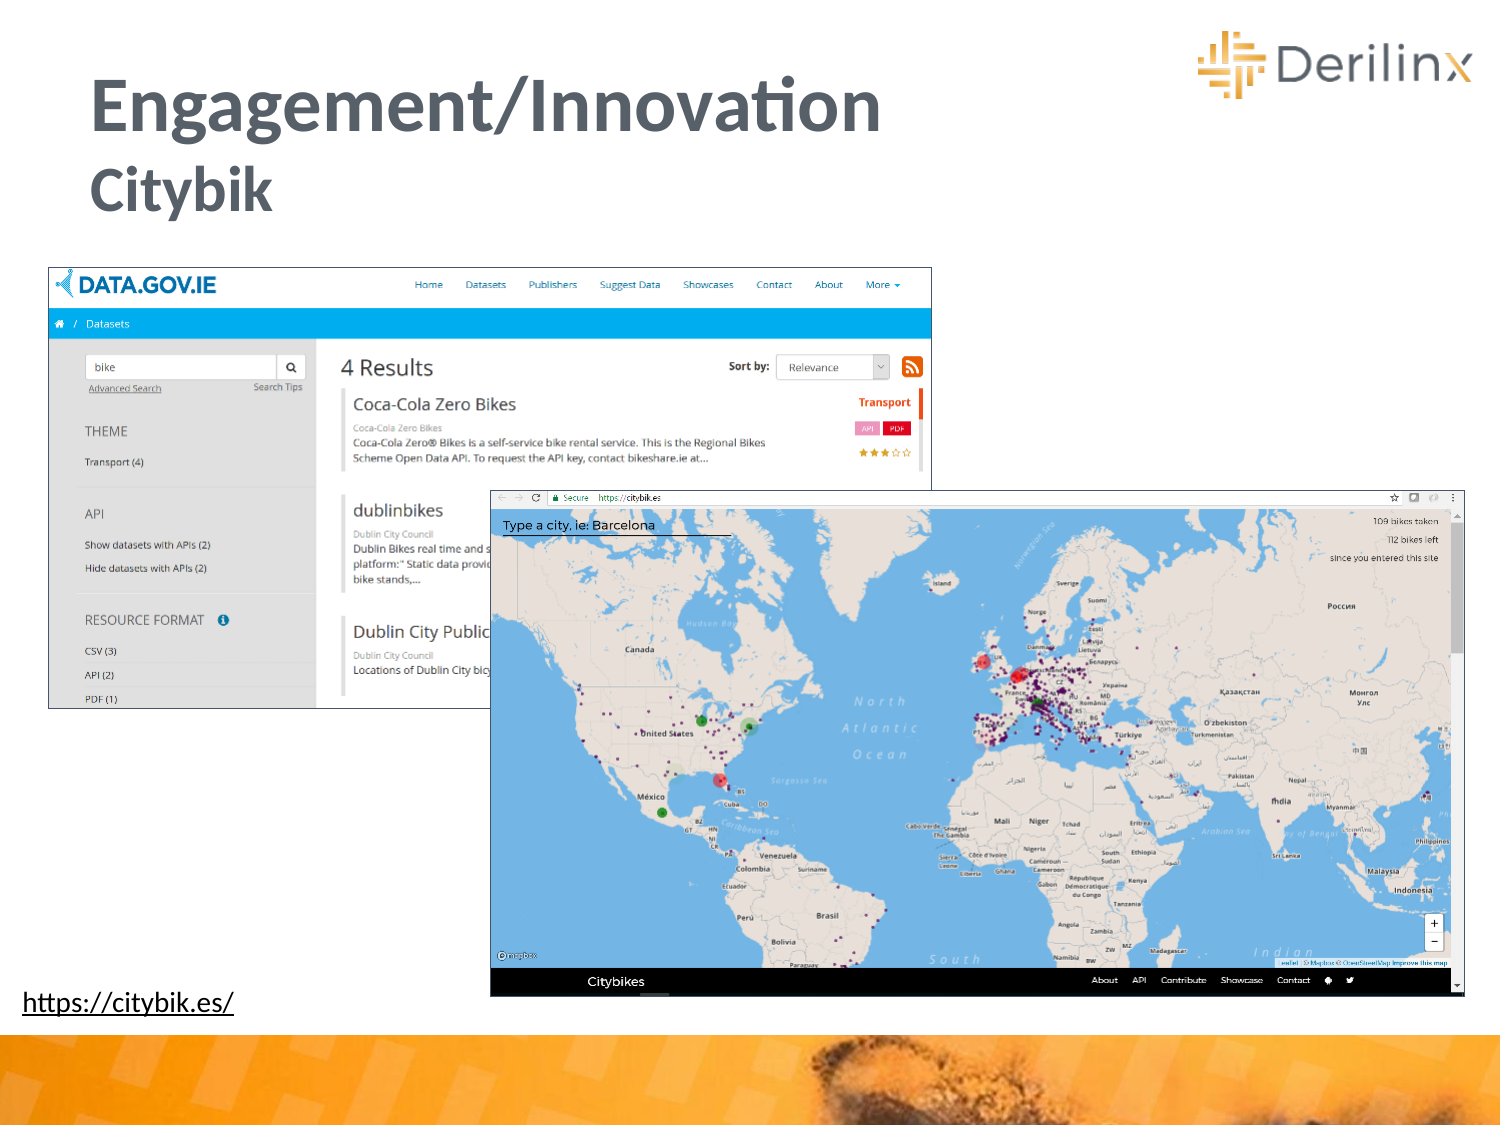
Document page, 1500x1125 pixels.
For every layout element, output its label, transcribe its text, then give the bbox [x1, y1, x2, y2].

text_box https://citybik.es/ [7, 975, 256, 1026]
picture [1198, 31, 1473, 99]
picture [48, 266, 932, 308]
picture [0, 1035, 1500, 1125]
picture [48, 339, 1465, 997]
title Engagement/Innovation Citybik [75, 45, 1400, 233]
